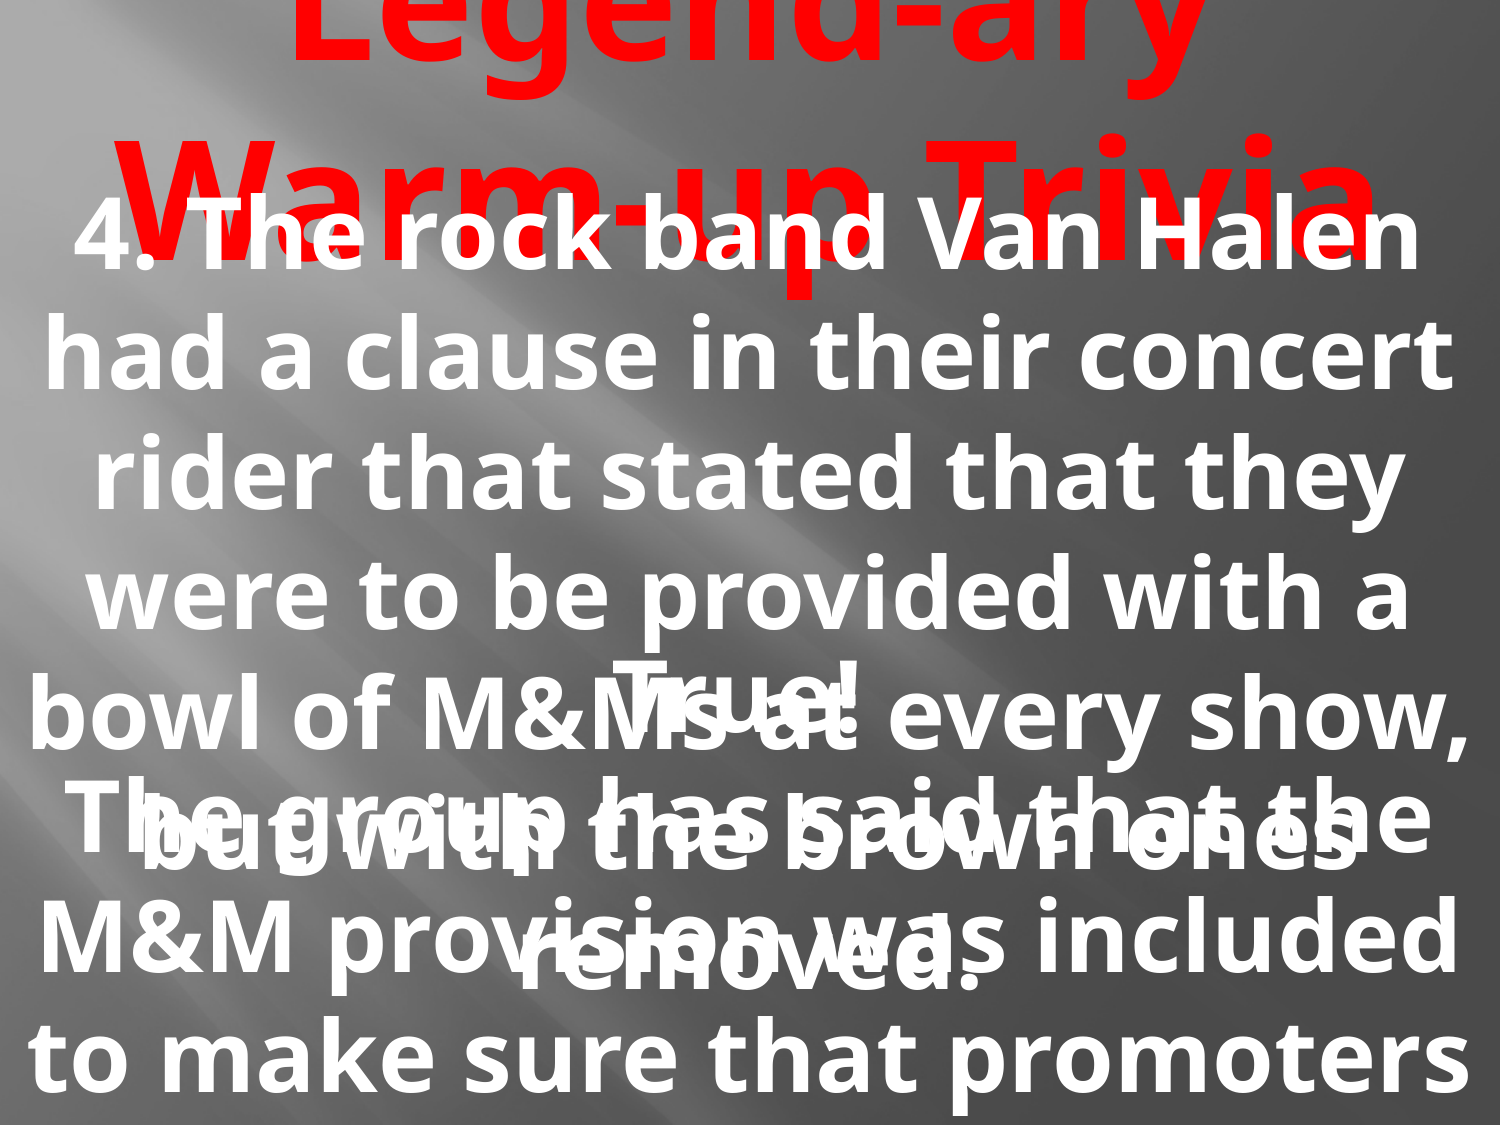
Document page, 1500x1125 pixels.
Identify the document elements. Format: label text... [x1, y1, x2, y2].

title Legend-ary Warm-up Trivia [0, 0, 1500, 162]
text_box 4. The rock band Van Halen had a clause in their concert rider that stated that they were to be provided with a bowl of M&Ms at every show, but with the brown ones removed. [0, 162, 1500, 625]
text_box True! The group has said that the M&M provision was included to make sure that promoters had actually read the rider. [0, 625, 1500, 1125]
